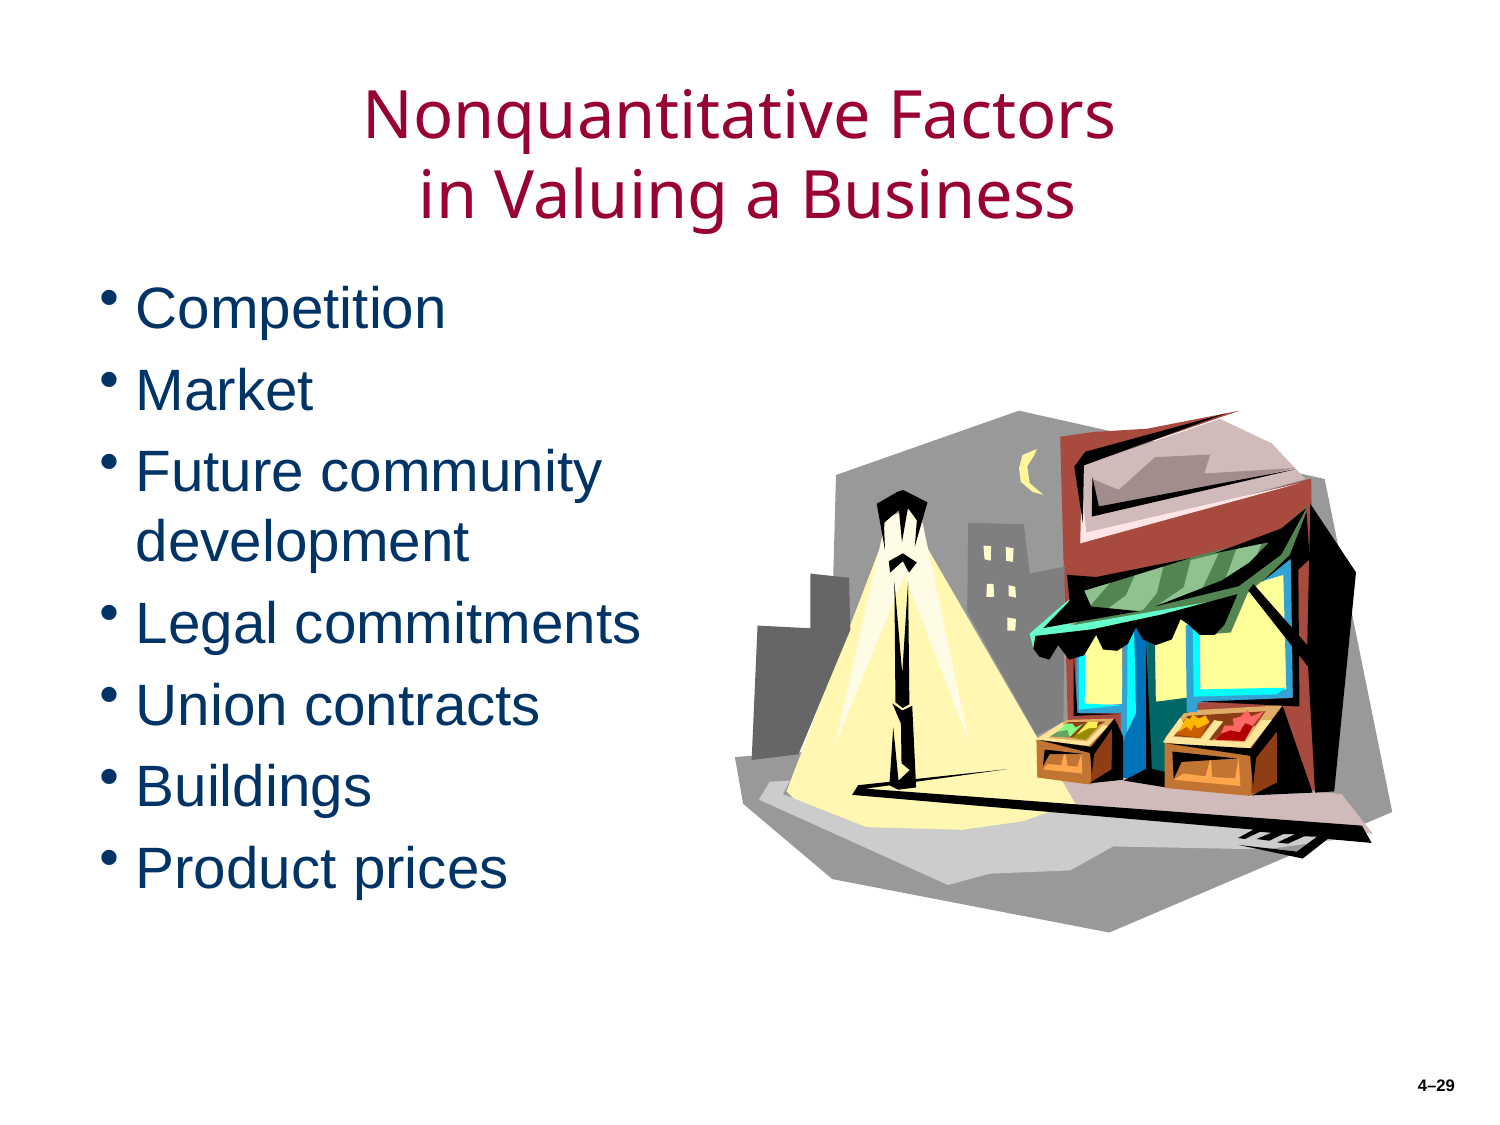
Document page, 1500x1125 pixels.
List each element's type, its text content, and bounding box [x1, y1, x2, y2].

title Nonquantitative Factors in Valuing a Business [85, 64, 1411, 241]
picture [734, 405, 1397, 938]
list Competition Market Future community development Legal commitments Union contracts Buildings Product prices [84, 262, 1414, 1043]
slide_number 4–29 [1092, 1042, 1455, 1103]
